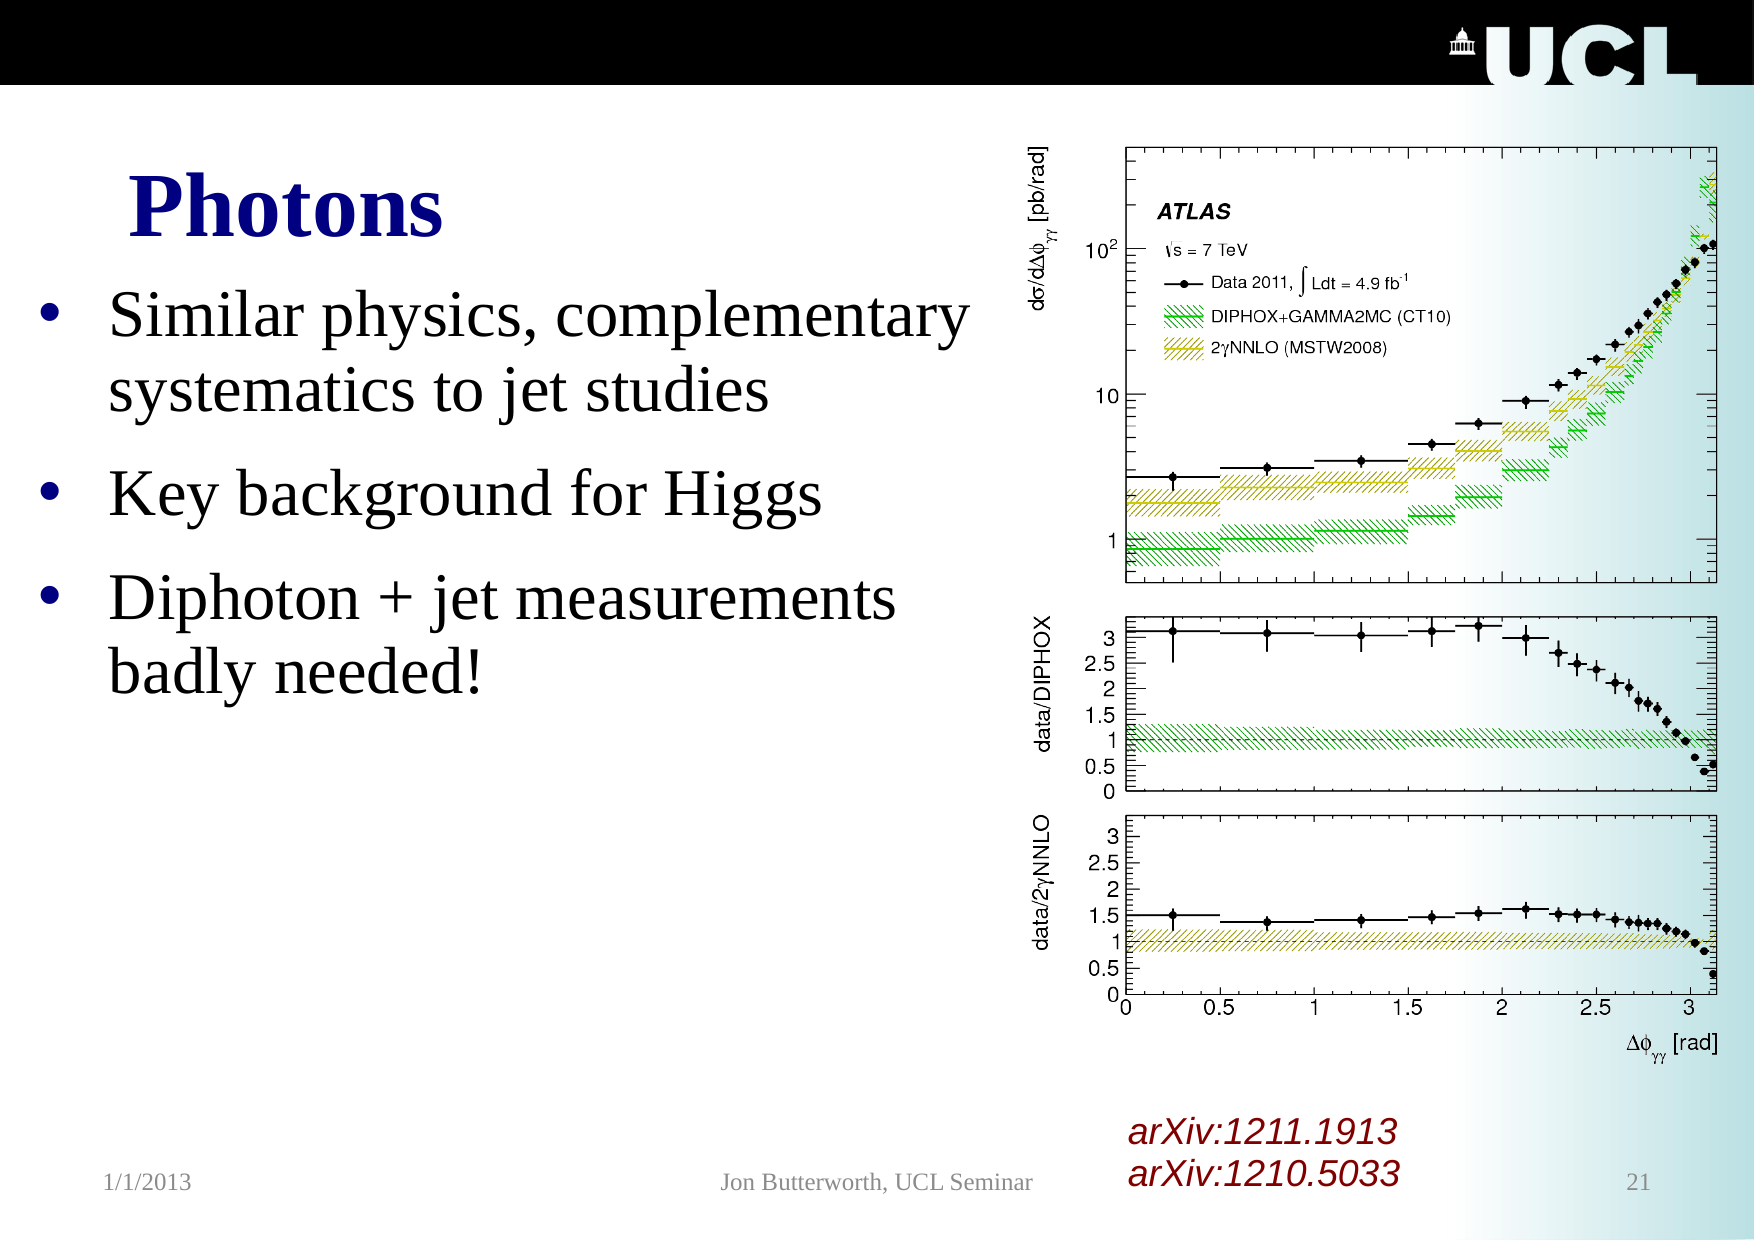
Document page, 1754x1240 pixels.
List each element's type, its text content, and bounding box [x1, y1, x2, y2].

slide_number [87, 1148, 497, 1215]
picture [1006, 123, 1754, 1091]
title Photons [128, 102, 1627, 310]
footer Jon Butterworth, UCL Seminar [599, 1148, 1155, 1215]
list Similar physics, complementary systematics to jet studies Key background for Higgs Diphoton + jet measurements badly needed! [26, 276, 996, 1152]
slide_number 21 [1257, 1148, 1667, 1215]
picture [0, 0, 1754, 85]
text_box arXiv:1211.1913 arXiv:1210.5033 [1077, 1104, 1574, 1203]
